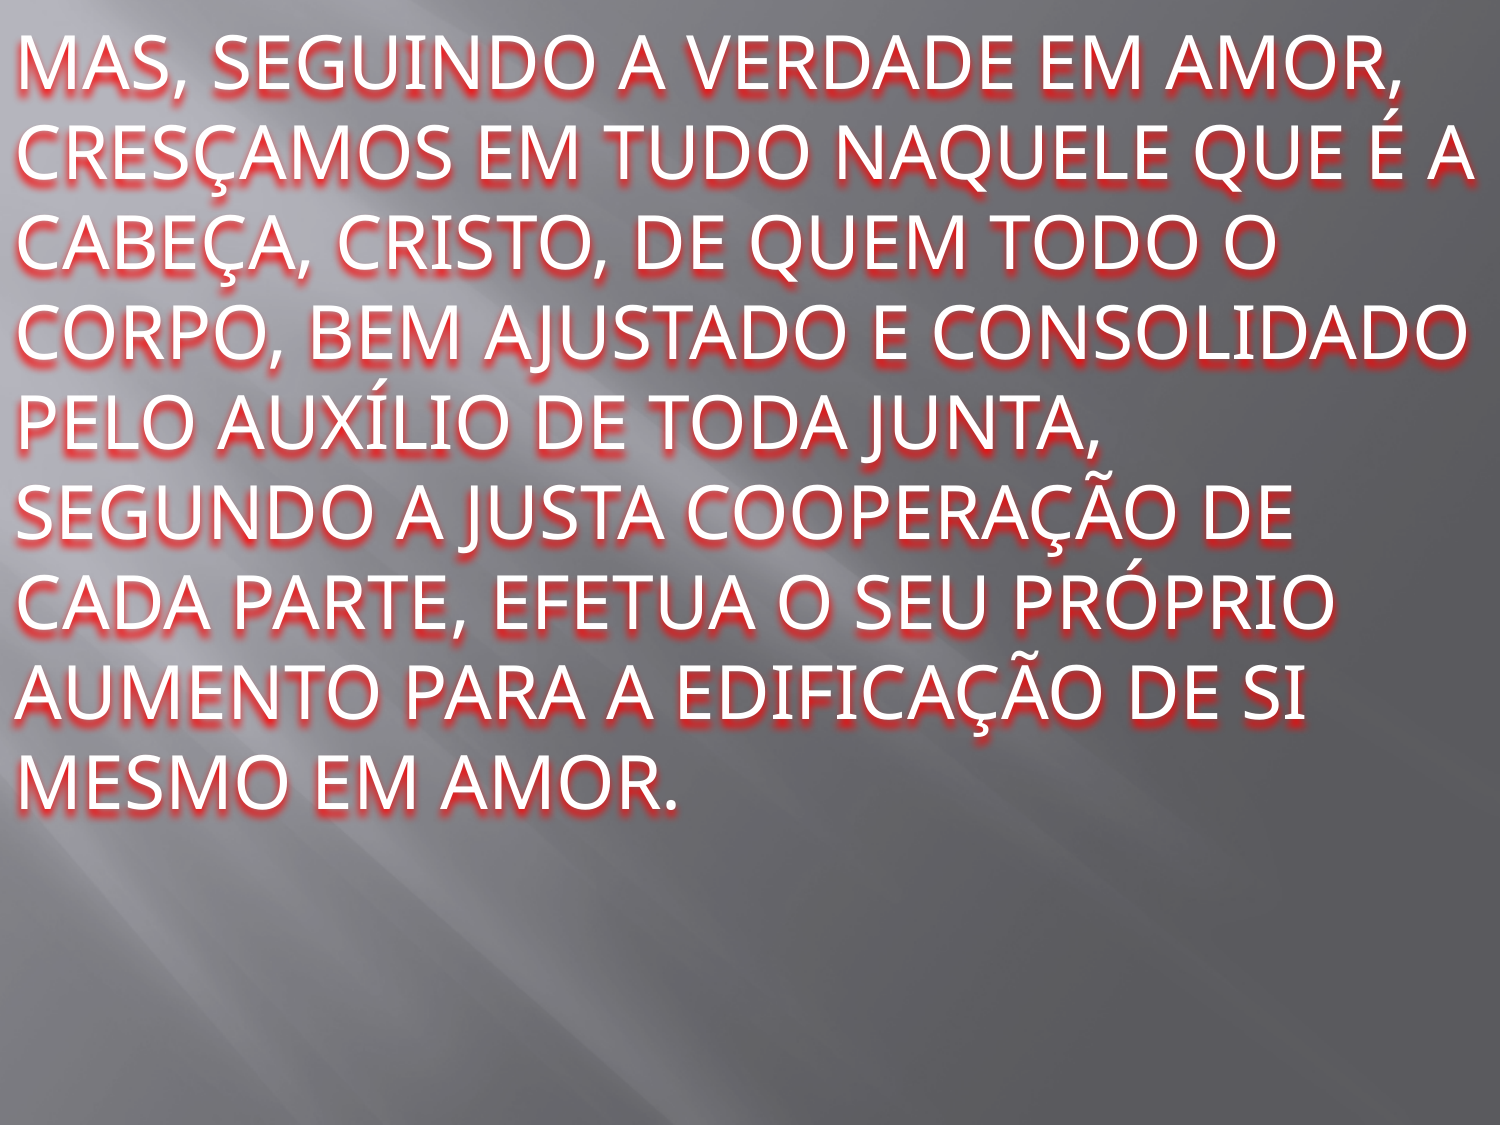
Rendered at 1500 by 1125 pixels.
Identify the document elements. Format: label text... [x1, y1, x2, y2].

text_box MAS, SEGUINDO A VERDADE EM AMOR, CRESÇAMOS EM TUDO NAQUELE QUE É A CABEÇA, CRISTO, DE QUEM TODO O CORPO, BEM AJUSTADO E CONSOLIDADO PELO AUXÍLIO DE TODA JUNTA, SEGUNDO A JUSTA COOPERAÇÃO DE CADA PARTE, EFETUA O SEU PRÓPRIO AUMENTO PARA A EDIFICAÇÃO DE SI MESMO EM AMOR. [0, 7, 1500, 832]
